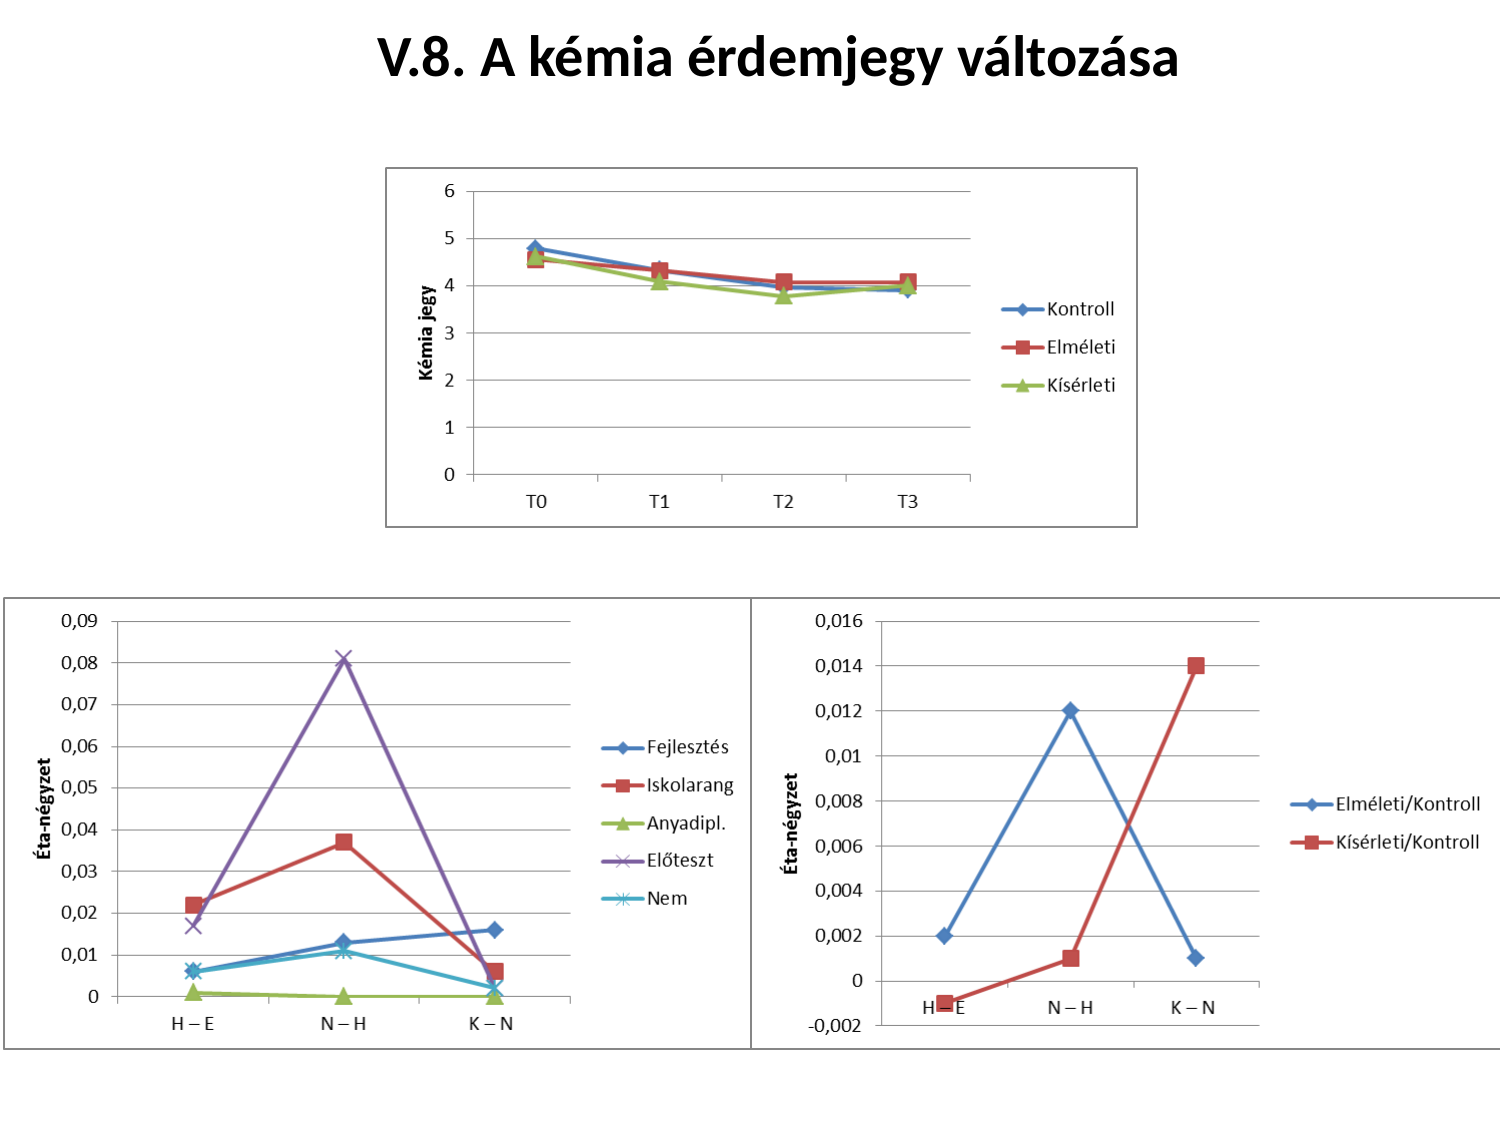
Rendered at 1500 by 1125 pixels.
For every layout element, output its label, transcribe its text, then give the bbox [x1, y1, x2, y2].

picture [385, 166, 1139, 528]
picture [3, 597, 1500, 1051]
text_box V.8. A kémia érdemjegy változása [171, 11, 1388, 96]
